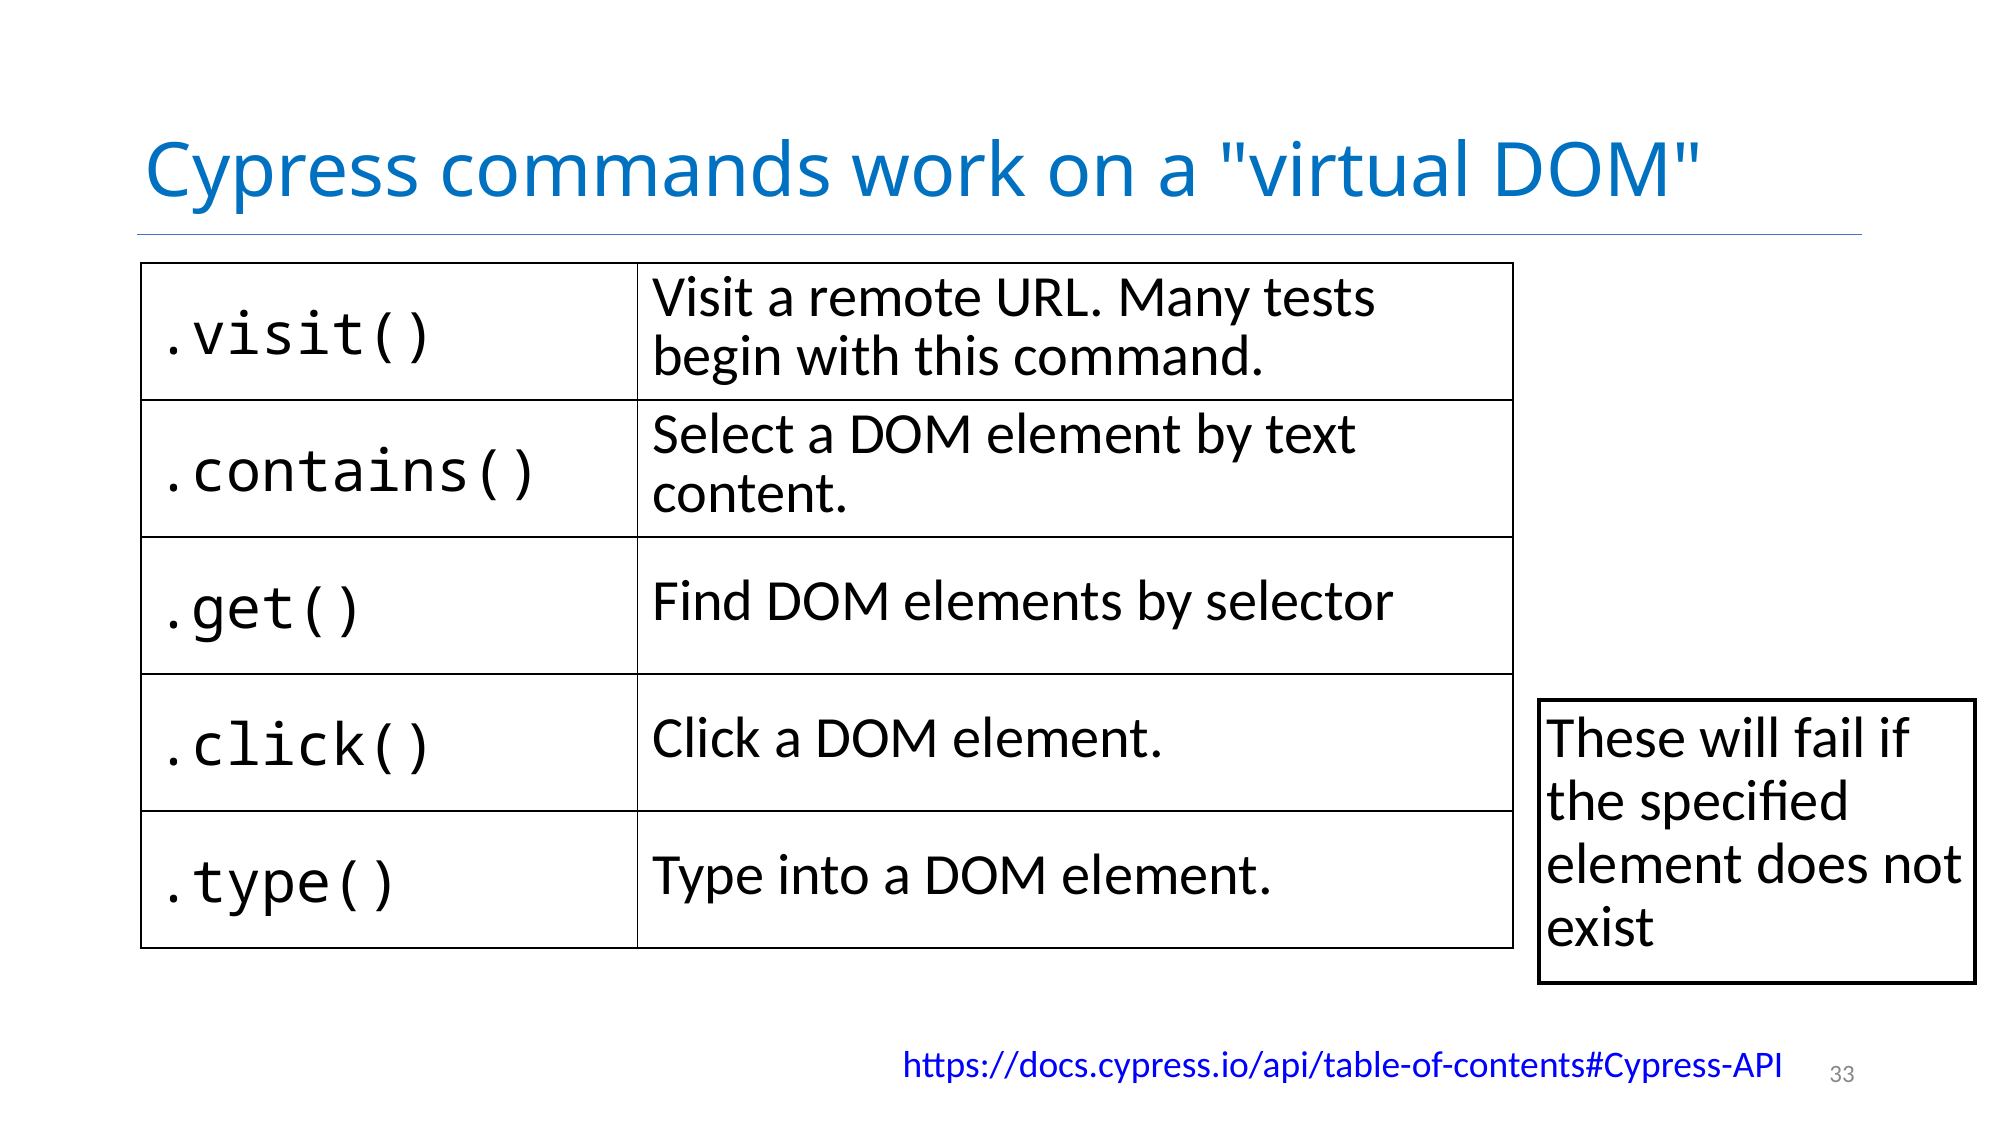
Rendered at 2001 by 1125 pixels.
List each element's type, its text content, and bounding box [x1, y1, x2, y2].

table_cell Select a DOM element by text content. [638, 401, 1512, 536]
table_cell Type into a DOM element. [638, 812, 1512, 947]
table_cell .click() [142, 675, 637, 810]
table_header Visit a remote URL. Many tests begin with this command. [638, 264, 1512, 399]
list These will fail if the specified element does not exist [1537, 698, 1977, 985]
table_cell .type() [142, 812, 637, 947]
title Cypress commands work on a "virtual DOM" [136, 2, 1863, 221]
table_cell .contains() [142, 401, 637, 536]
table_cell .get() [142, 538, 637, 673]
table_cell Click a DOM element. [638, 675, 1512, 810]
table_cell Find DOM elements by selector [638, 538, 1512, 673]
table_header .visit() [142, 264, 637, 399]
text_box https://docs.cypress.io/api/table-of-contents#Cypress-API [895, 1032, 2000, 1093]
